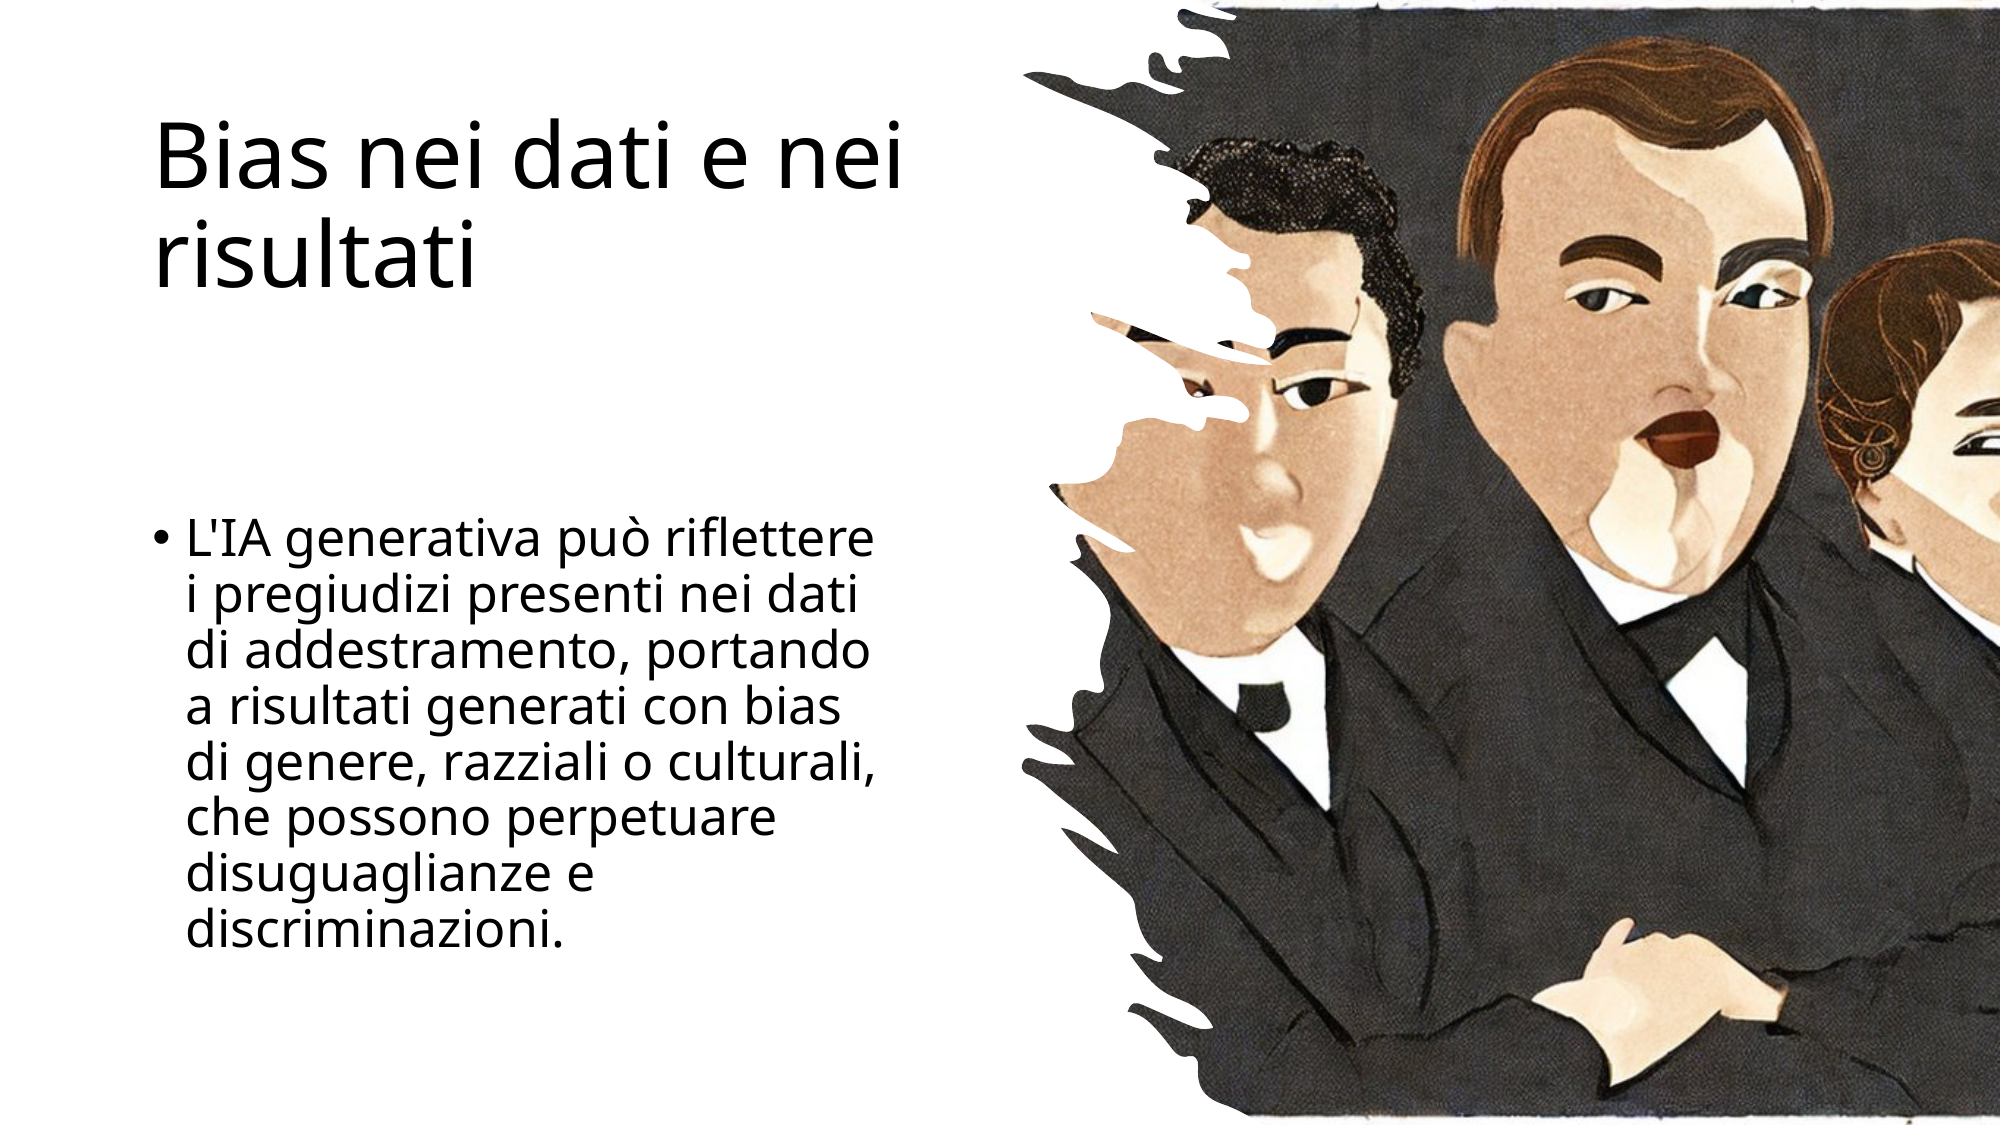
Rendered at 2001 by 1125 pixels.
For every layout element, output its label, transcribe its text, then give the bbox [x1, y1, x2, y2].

text_box [0, 0, 1021, 1125]
title Bias nei dati e nei risultati [137, 59, 999, 357]
list L'IA generativa può riflettere i pregiudizi presenti nei dati di addestramento, portando a risultati generati con bias di genere, razziali o culturali, che possono perpetuare disuguaglianze e discriminazioni. [137, 382, 896, 1014]
picture [1021, 0, 2000, 1125]
